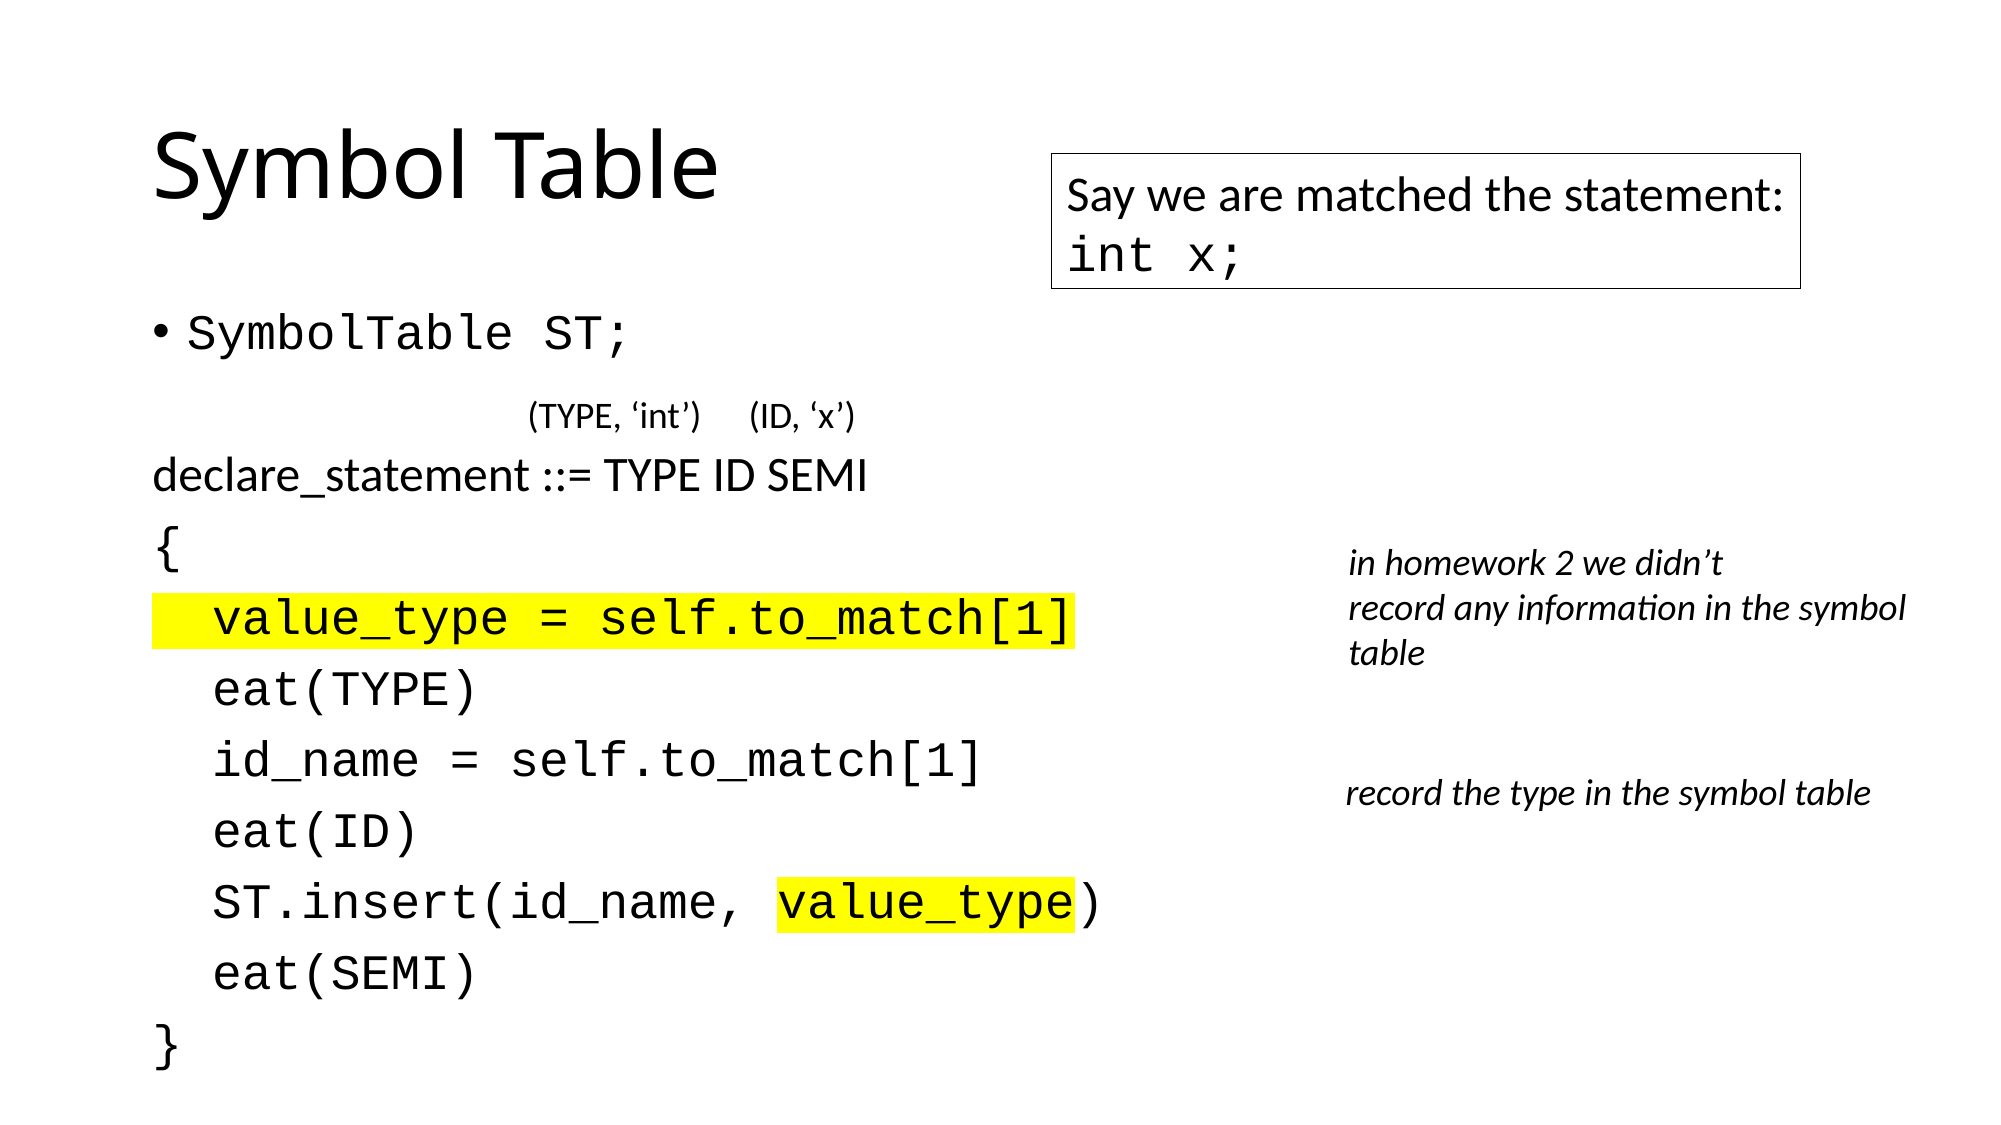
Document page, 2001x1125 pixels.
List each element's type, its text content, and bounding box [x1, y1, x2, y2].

title Symbol Table [137, 59, 1863, 278]
list SymbolTable ST; declare_statement ::= TYPE ID SEMI { value_type = self.to_match[1] eat(TYPE) id_name = self.to_match[1] eat(ID) ST.insert(id_name, value_type) eat(SEMI) } [137, 299, 1245, 1084]
text_box in homework 2 we didn’t record any information in the symbol table [1333, 530, 1922, 681]
text_box record the type in the symbol table [1330, 761, 1888, 821]
text_box (ID, ‘x’) [733, 383, 871, 444]
text_box Say we are matched the statement: int x; [1051, 153, 1801, 289]
text_box (TYPE, ‘int’) [512, 383, 717, 444]
